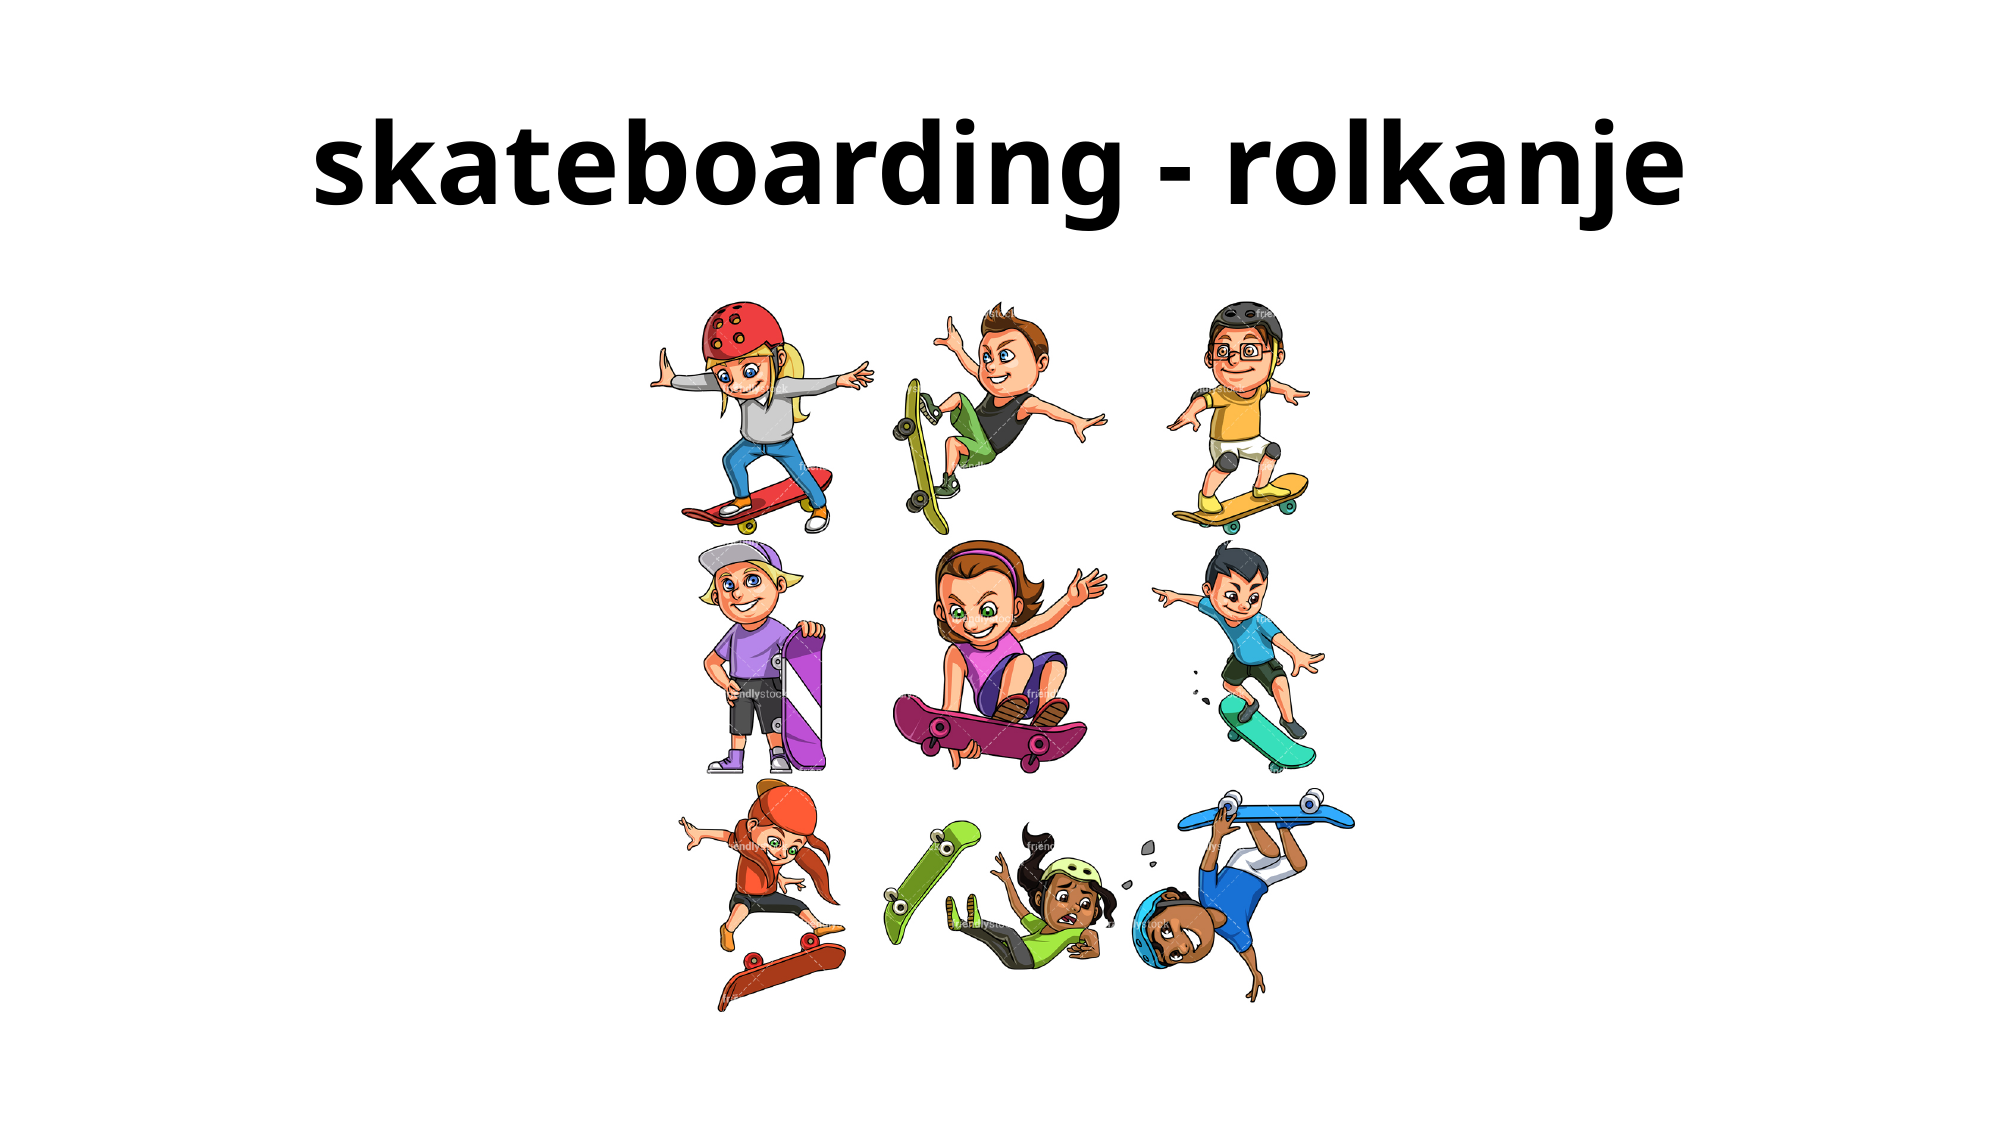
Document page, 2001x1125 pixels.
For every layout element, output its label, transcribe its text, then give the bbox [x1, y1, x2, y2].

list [643, 299, 1357, 1014]
title skateboarding - rolkanje [137, 59, 1863, 278]
